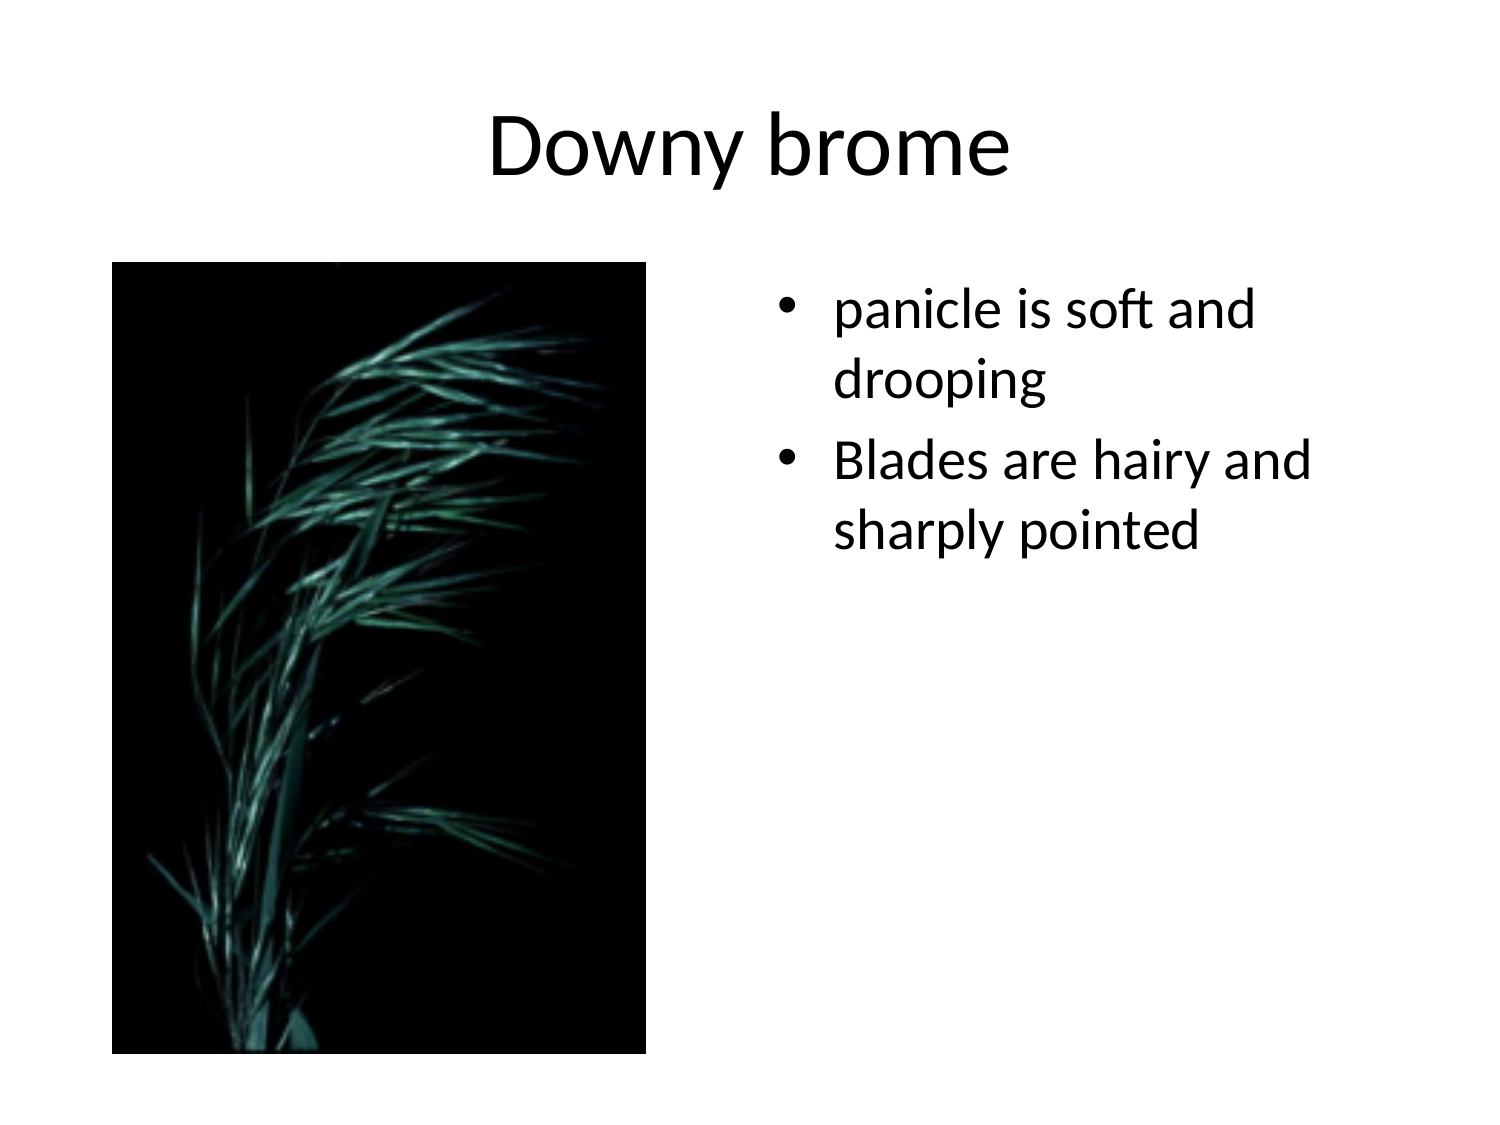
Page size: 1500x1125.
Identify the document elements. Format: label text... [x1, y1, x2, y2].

picture [112, 262, 646, 1054]
title Downy brome [75, 45, 1425, 233]
list panicle is soft and drooping Blades are hairy and sharply pointed [762, 262, 1425, 1005]
